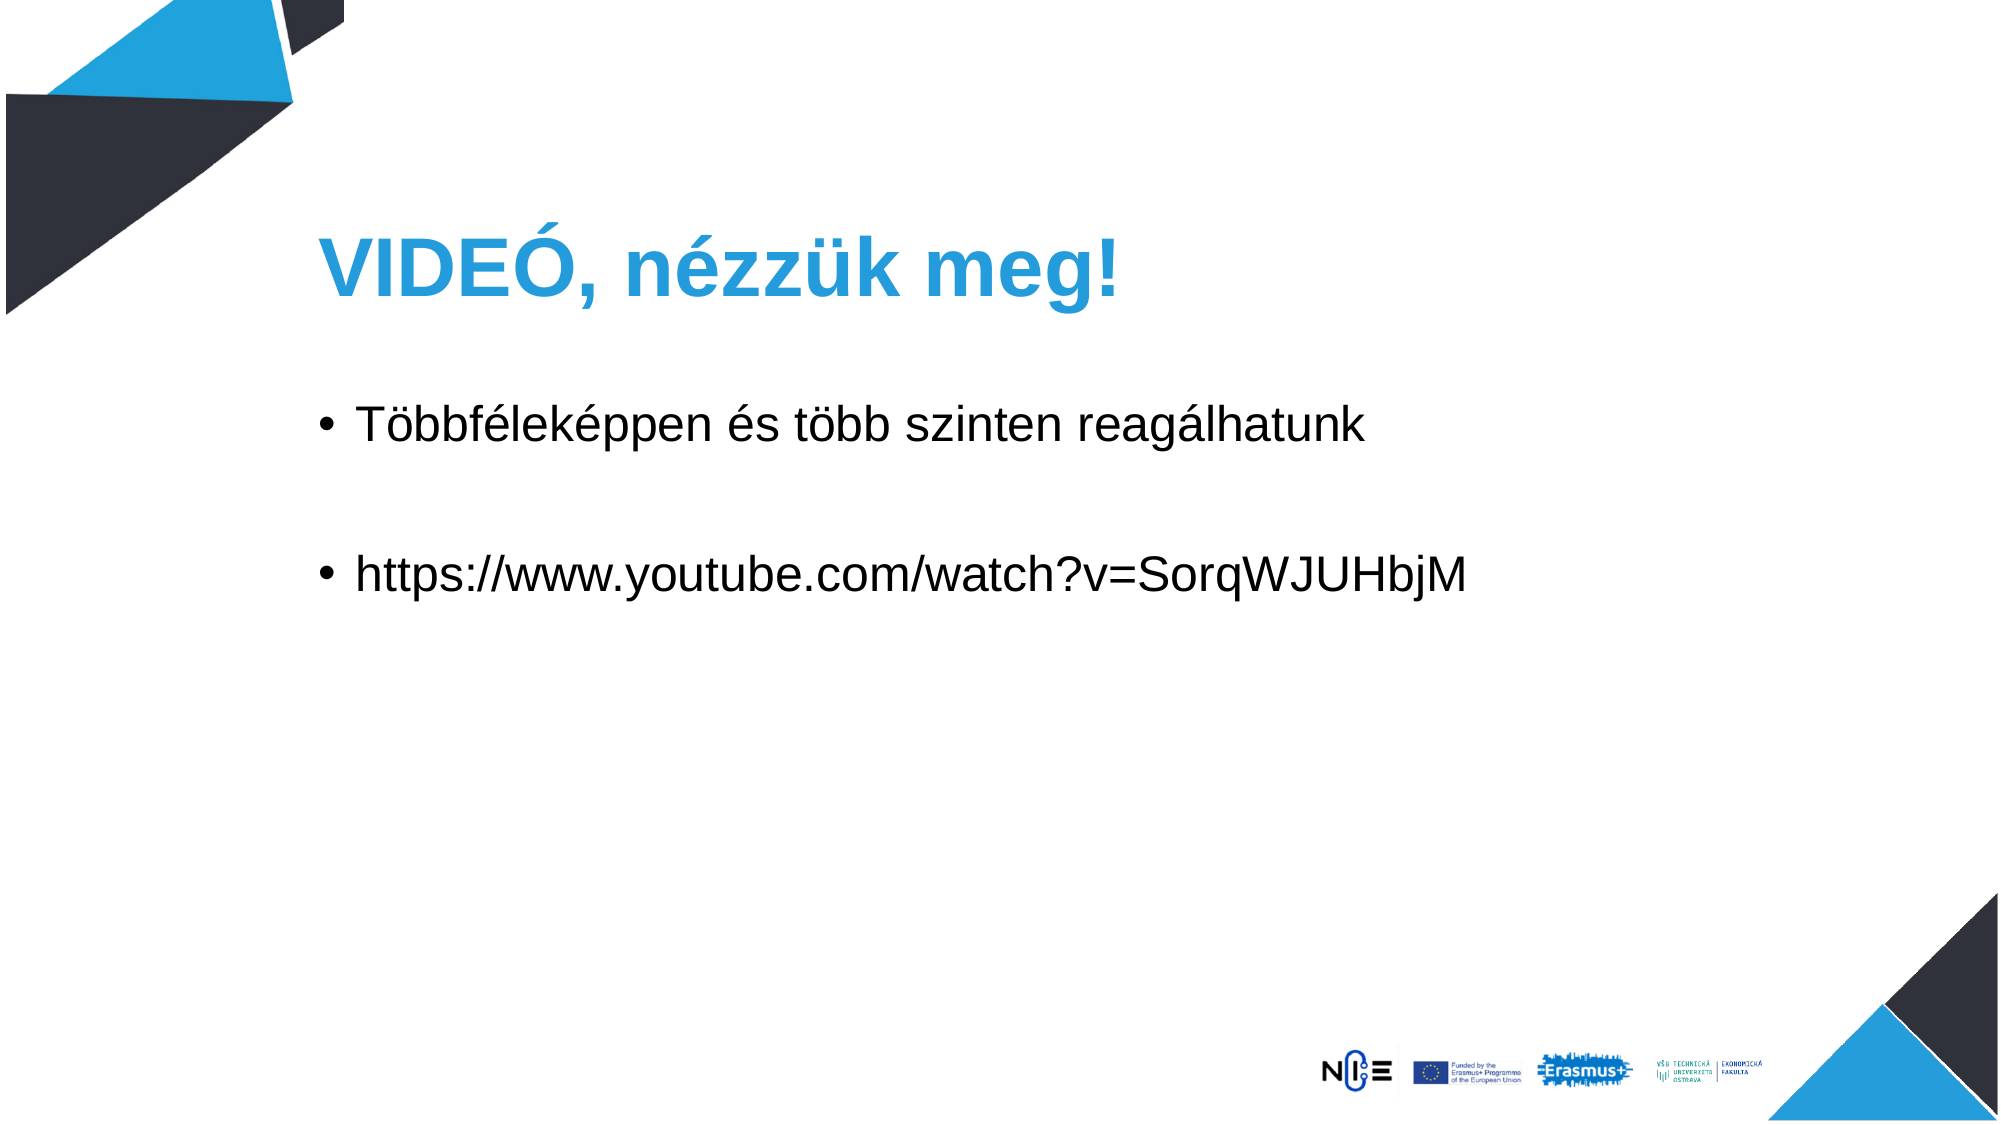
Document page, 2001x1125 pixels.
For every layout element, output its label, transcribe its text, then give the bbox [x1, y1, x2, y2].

list Többféleképpen és több szinten reagálhatunk https://www.youtube.com/watch?v=SorqWJUHbjM [303, 391, 1863, 1014]
title VIDEÓ, nézzük meg! [303, 160, 1863, 379]
picture [1308, 888, 2000, 1125]
picture [6, 0, 344, 318]
